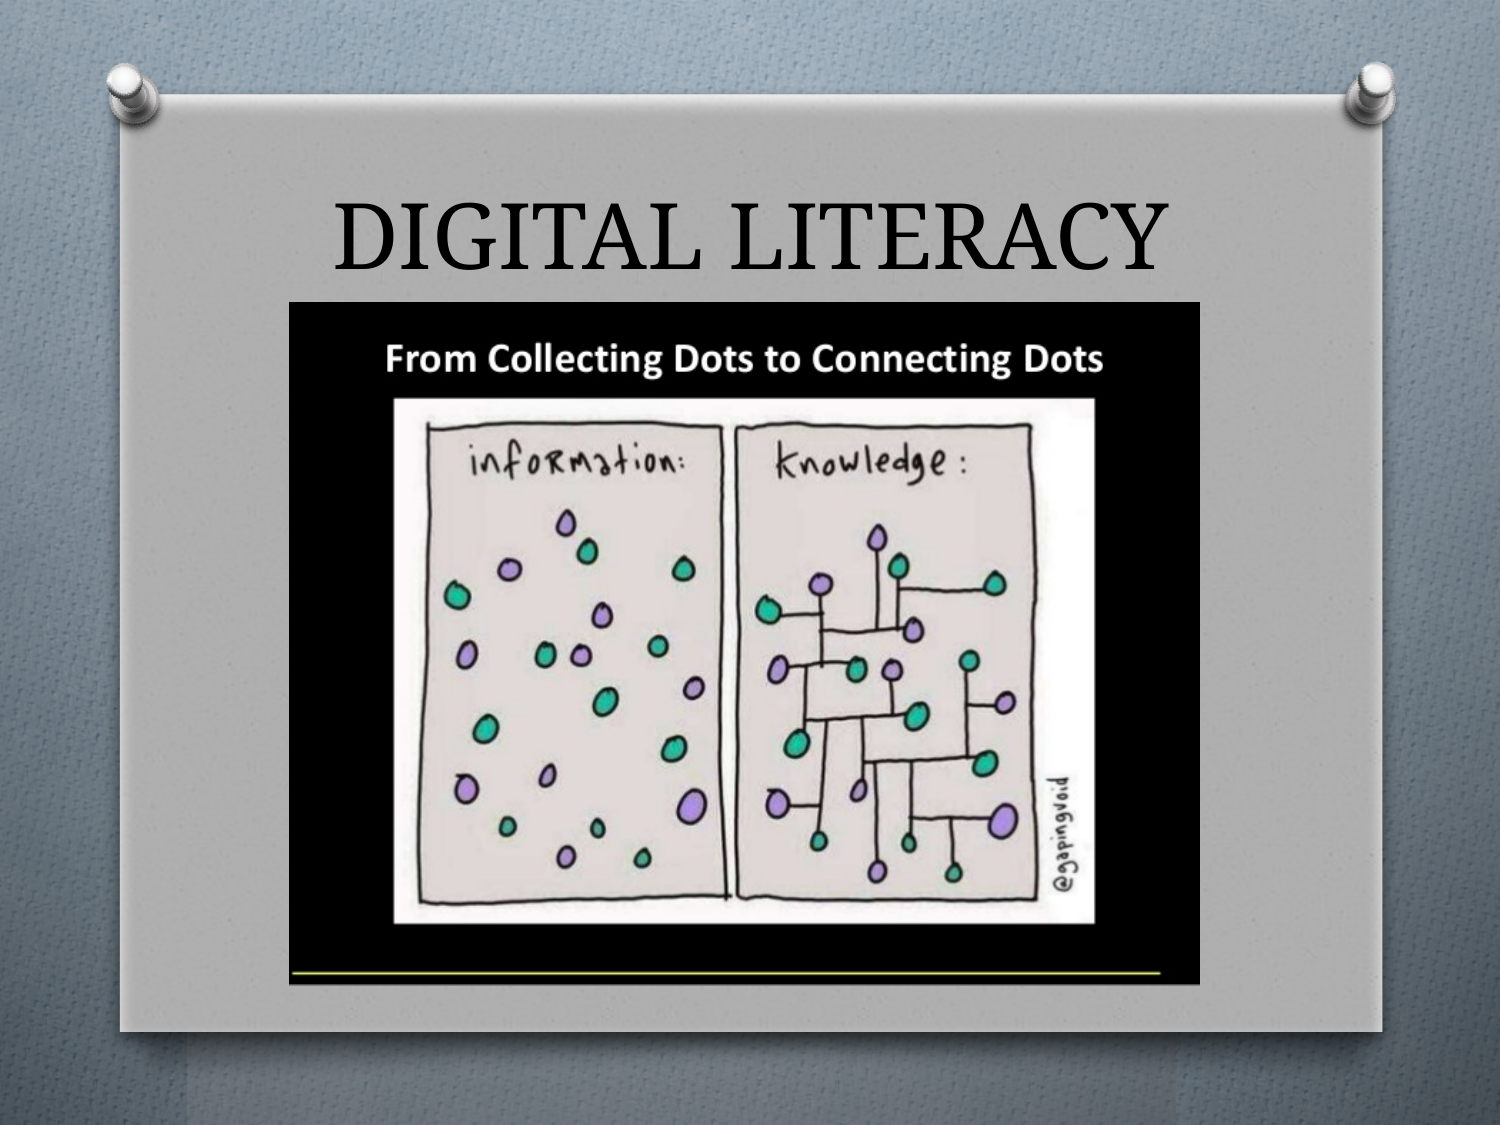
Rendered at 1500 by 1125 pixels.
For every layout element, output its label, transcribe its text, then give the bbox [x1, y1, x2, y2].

picture [75, 29, 198, 153]
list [288, 302, 1200, 987]
title DIGITAL LITERACY [179, 134, 1323, 332]
picture [1317, 35, 1439, 156]
